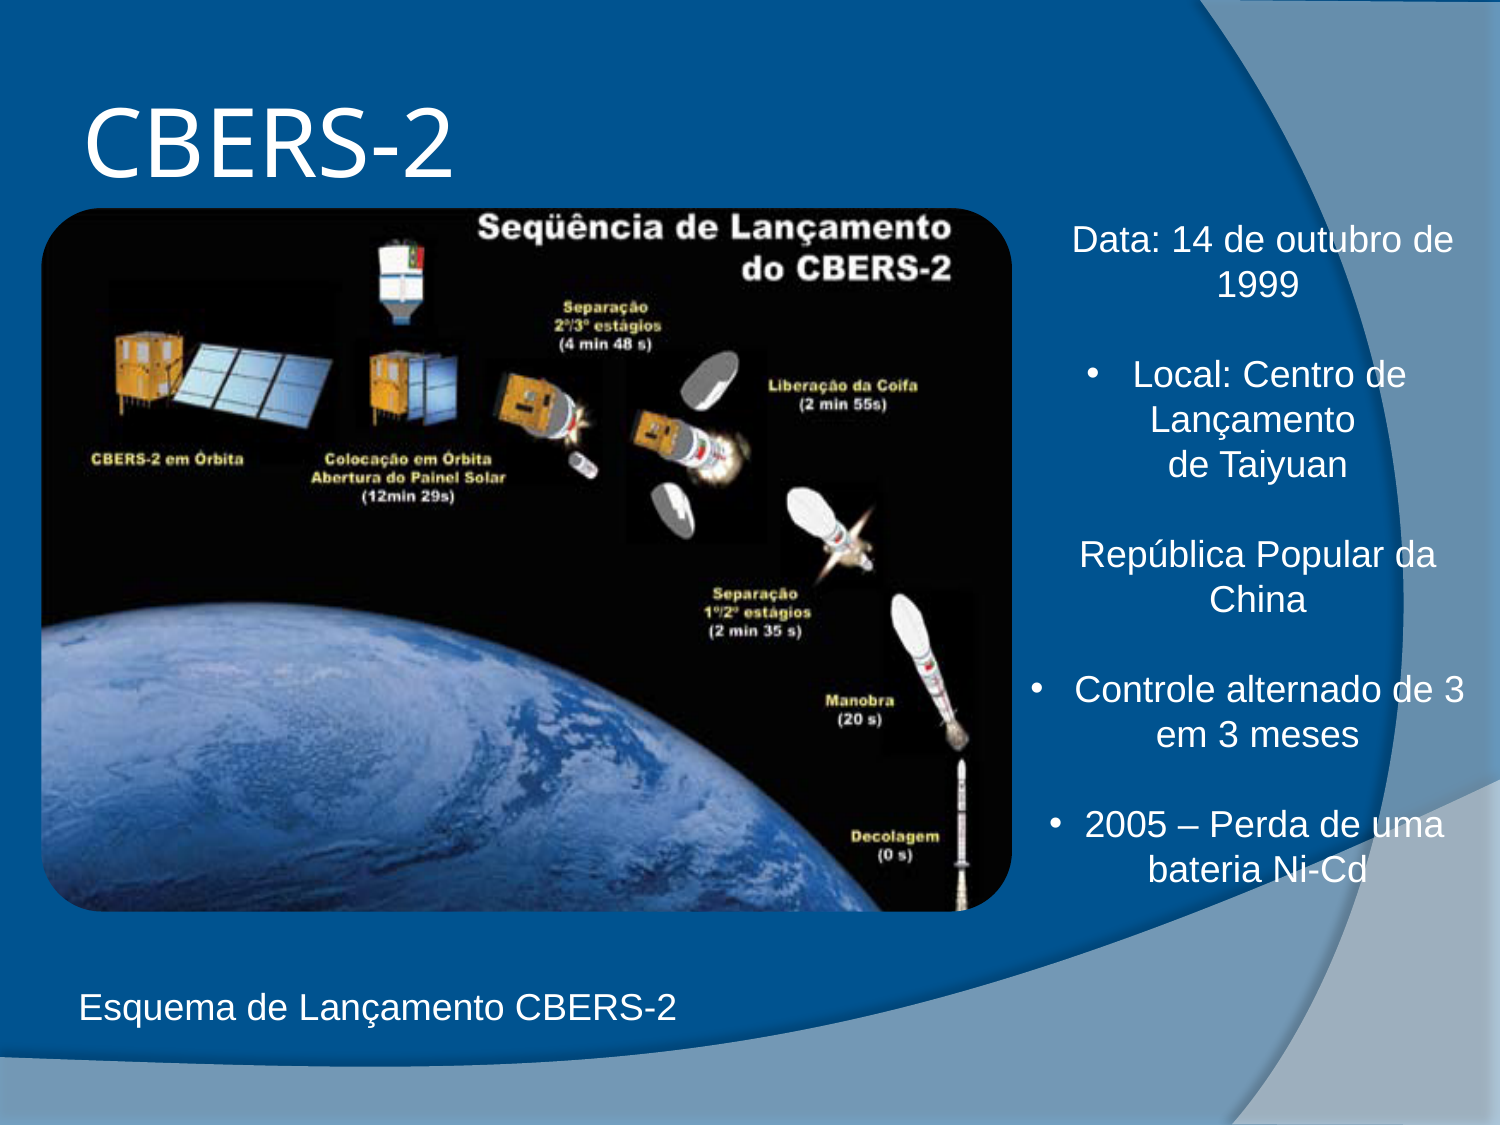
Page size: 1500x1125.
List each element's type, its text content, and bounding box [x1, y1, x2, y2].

picture [41, 207, 1013, 912]
text_box Data: 14 de outubro de 1999 Local: Centro de Lançamento de Taiyuan República Popular da China Controle alternado de 3 em 3 meses 2005 – Perda de uma bateria Ni-Cd [1015, 208, 1500, 988]
text_box Esquema de Lançamento CBERS-2 [29, 975, 727, 1036]
title CBERS-2 [75, 45, 1301, 208]
